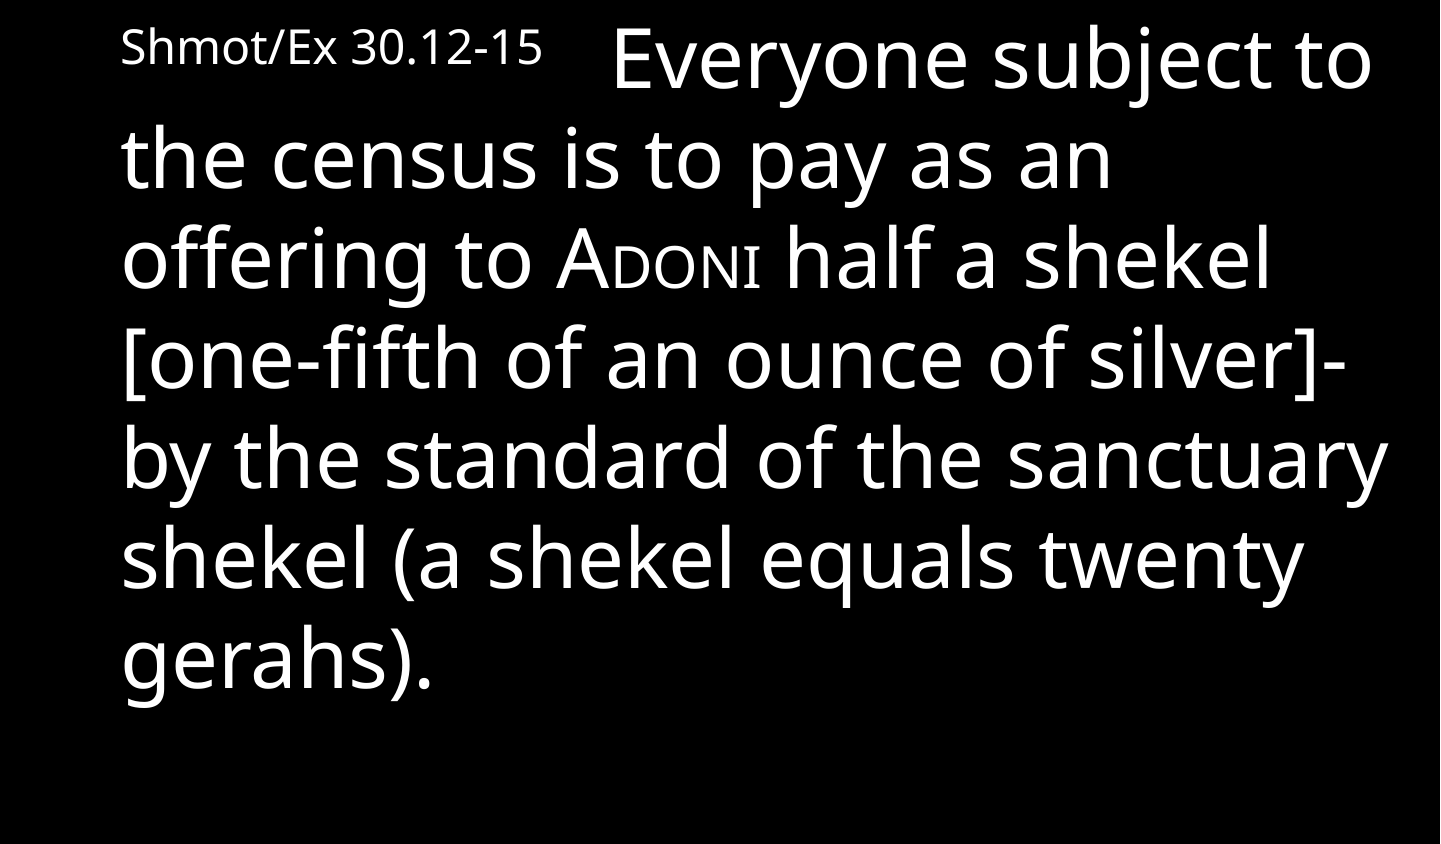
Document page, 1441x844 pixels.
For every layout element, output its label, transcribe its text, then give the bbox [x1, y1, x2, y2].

subtitle Shmot/Ex 30.12-15 Everyone subject to the census is to pay as an offering to ADONI half a shekel [one-fifth of an ounce of silver]- by the standard of the sanctuary shekel (a shekel equals twenty gerahs). [0, 0, 1441, 844]
